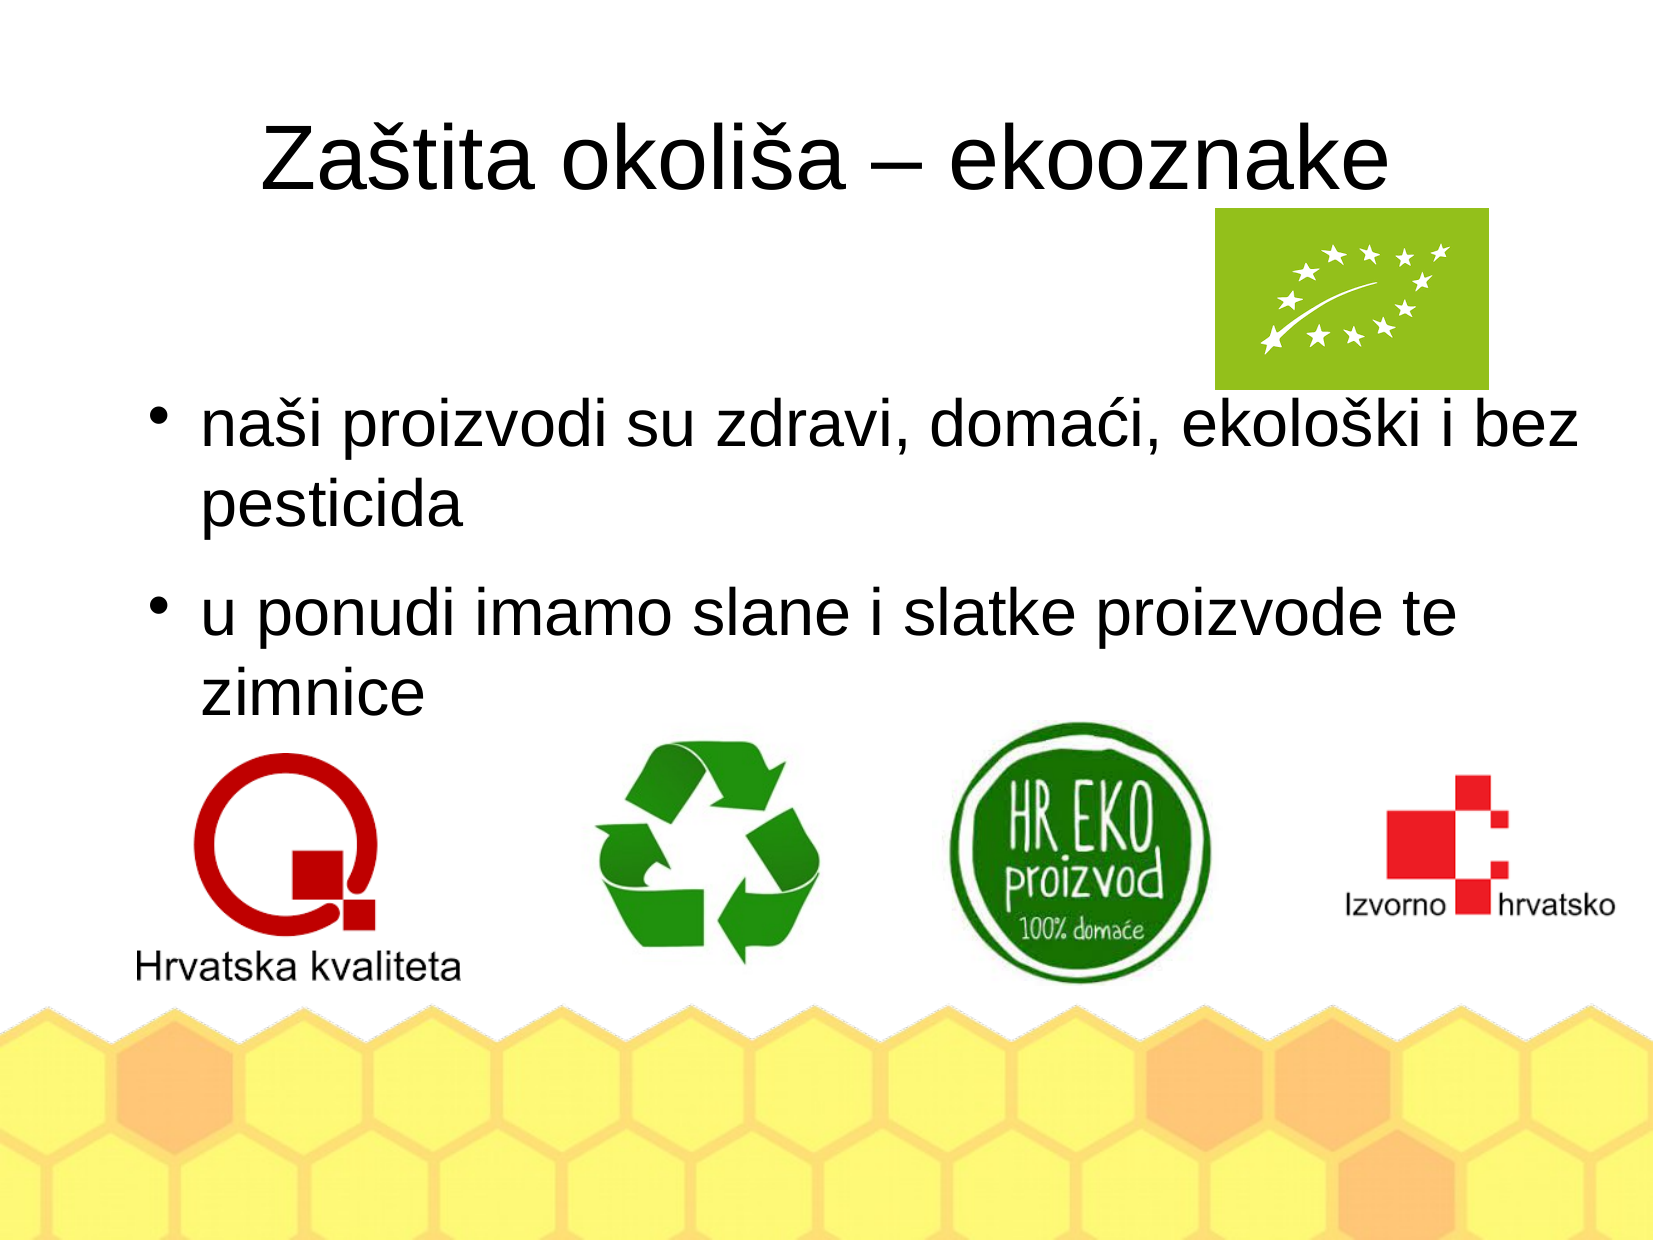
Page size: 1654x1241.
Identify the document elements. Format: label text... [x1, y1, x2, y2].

picture [1215, 207, 1489, 390]
text_box naši proizvodi su zdravi, domaći, ekološki i bez pesticida u ponudi imamo slane i slatke proizvode te zimnice [129, 379, 1618, 1099]
picture [562, 704, 851, 993]
text_box Zaštita okoliša – ekooznake [82, 97, 1571, 208]
picture [137, 753, 461, 981]
picture [931, 720, 1229, 986]
picture [0, 1001, 1653, 1240]
picture [1334, 698, 1628, 993]
